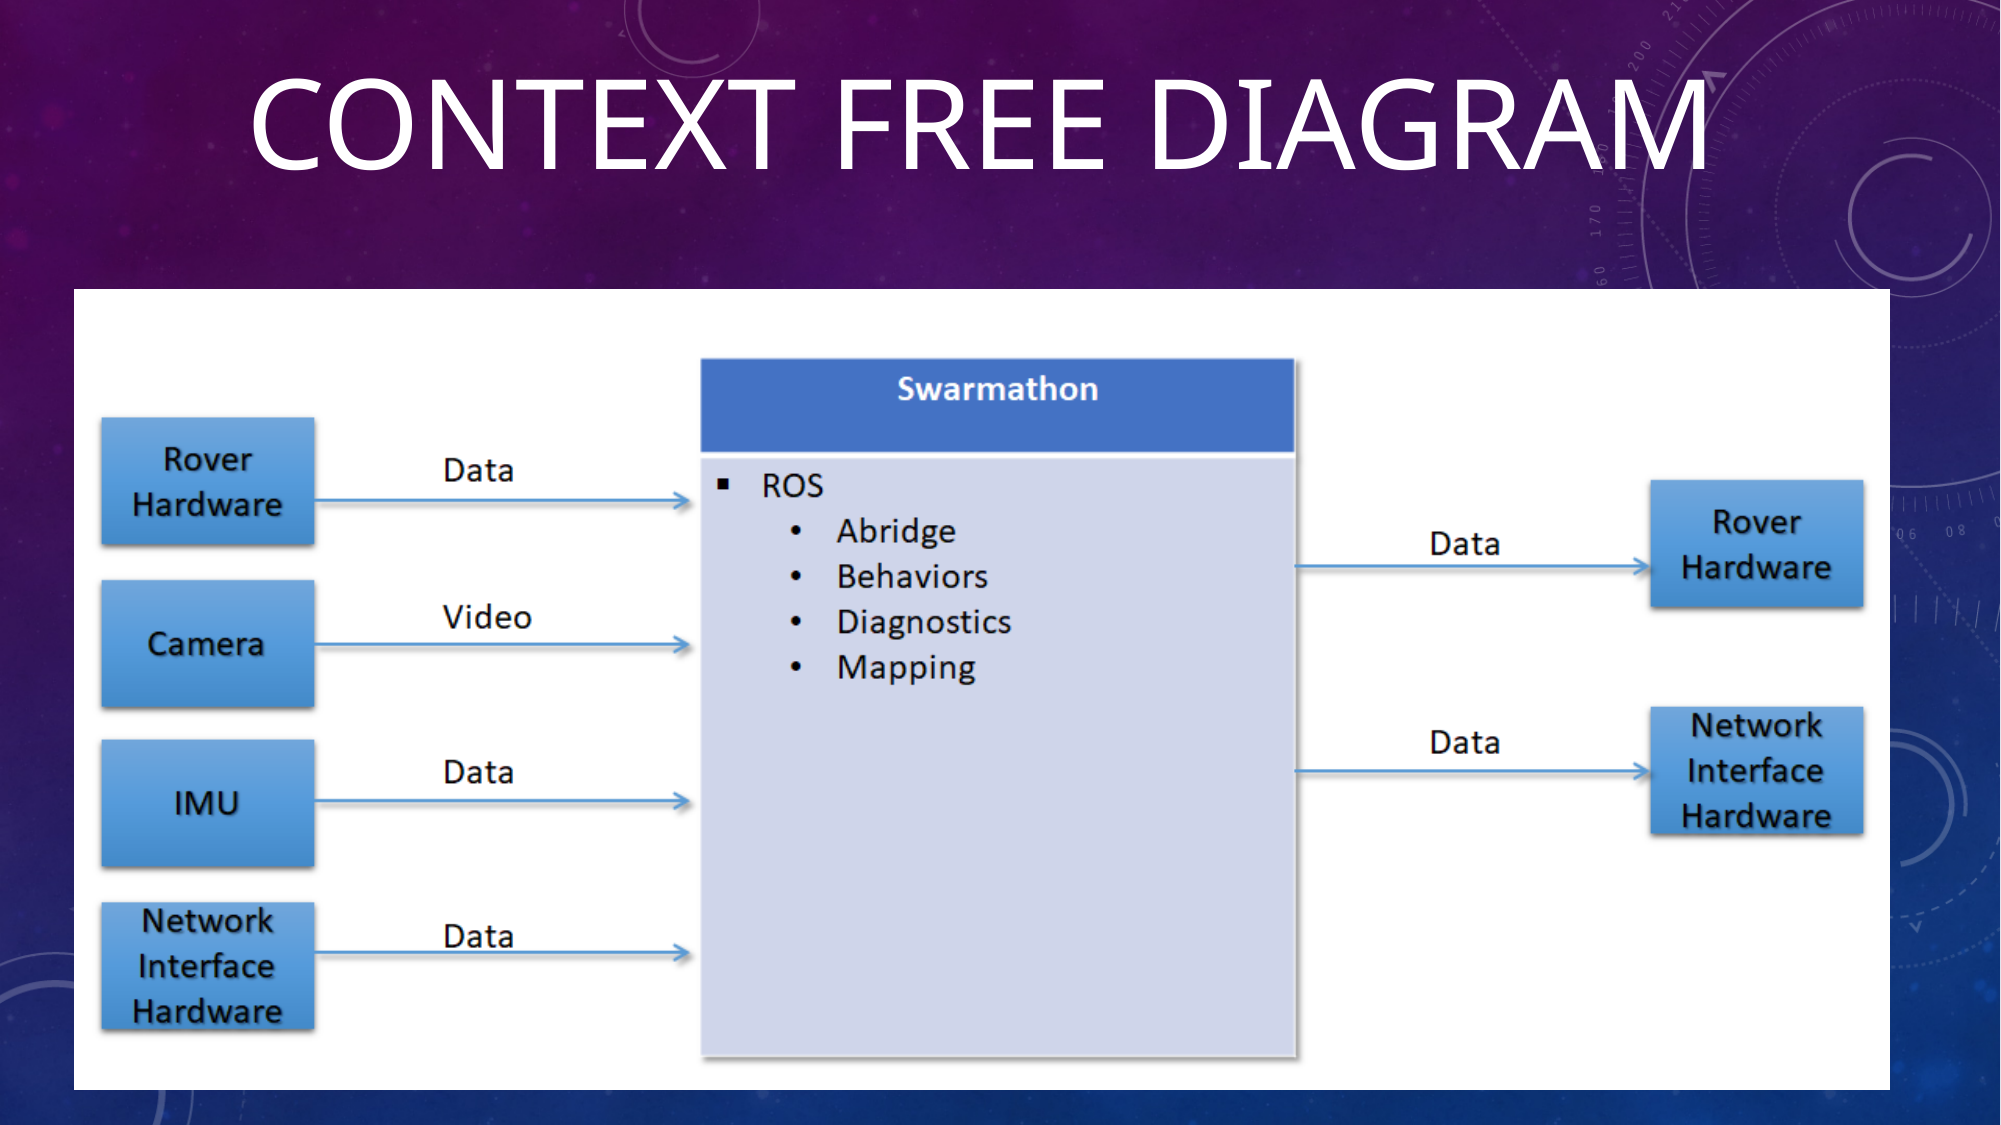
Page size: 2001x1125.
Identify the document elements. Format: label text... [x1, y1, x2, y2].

title Context free diagram [150, 0, 1813, 239]
picture [0, 0, 2001, 1125]
